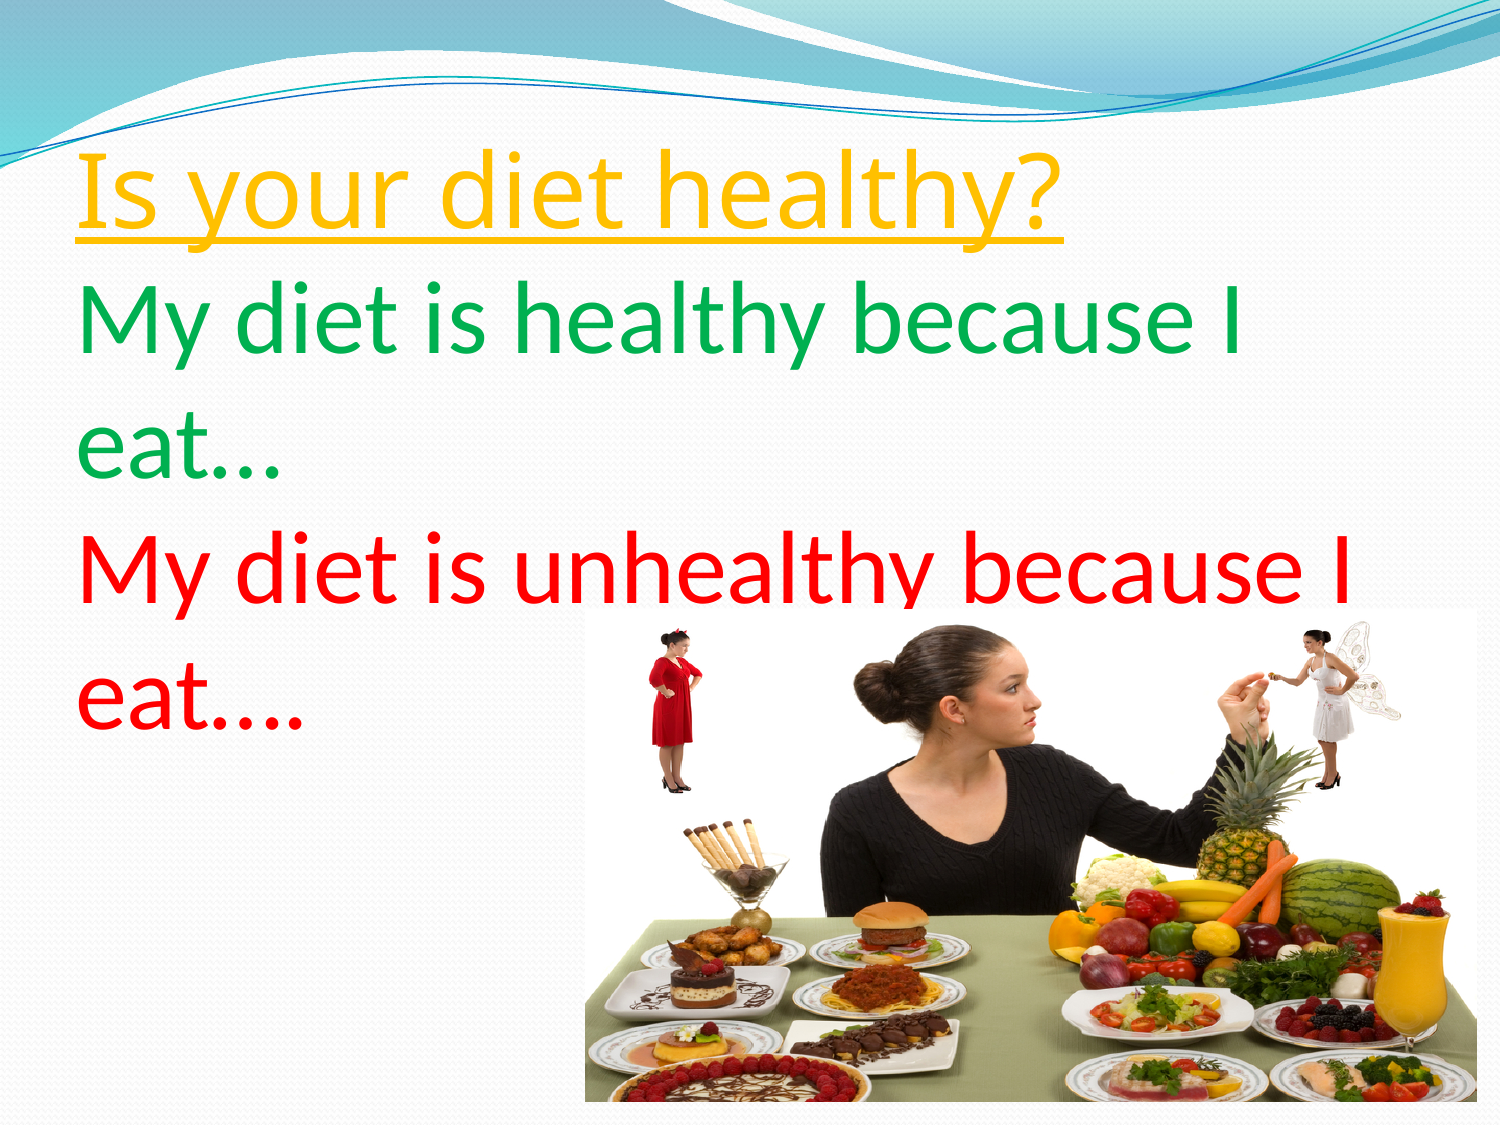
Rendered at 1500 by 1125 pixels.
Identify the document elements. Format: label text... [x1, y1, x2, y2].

title Is your diet healthy? My diet is healthy because I eat… My diet is unhealthy because I eat…. [75, 115, 1438, 750]
picture [585, 609, 1477, 1102]
